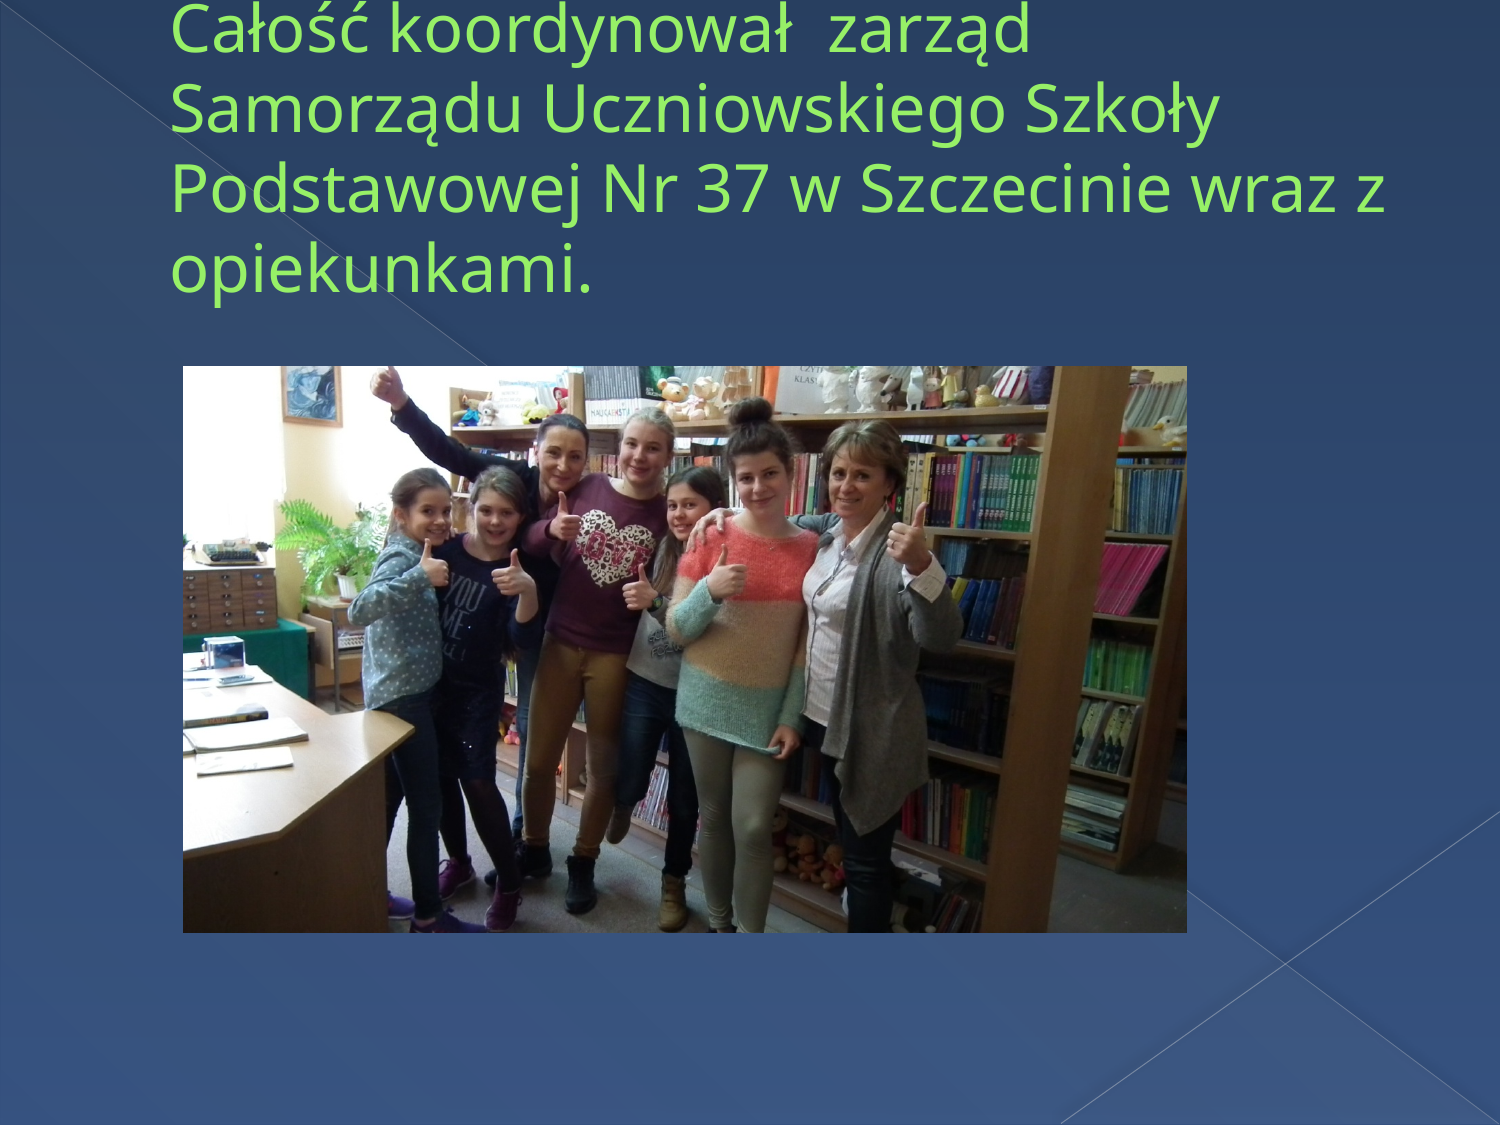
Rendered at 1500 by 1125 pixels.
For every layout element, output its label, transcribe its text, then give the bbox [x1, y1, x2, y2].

list [74, 308, 1426, 1060]
title Całość koordynował zarząd Samorządu Uczniowskiego Szkoły Podstawowej Nr 37 w Szczecinie wraz z opiekunkami. [75, 43, 1425, 308]
picture [182, 366, 1188, 933]
